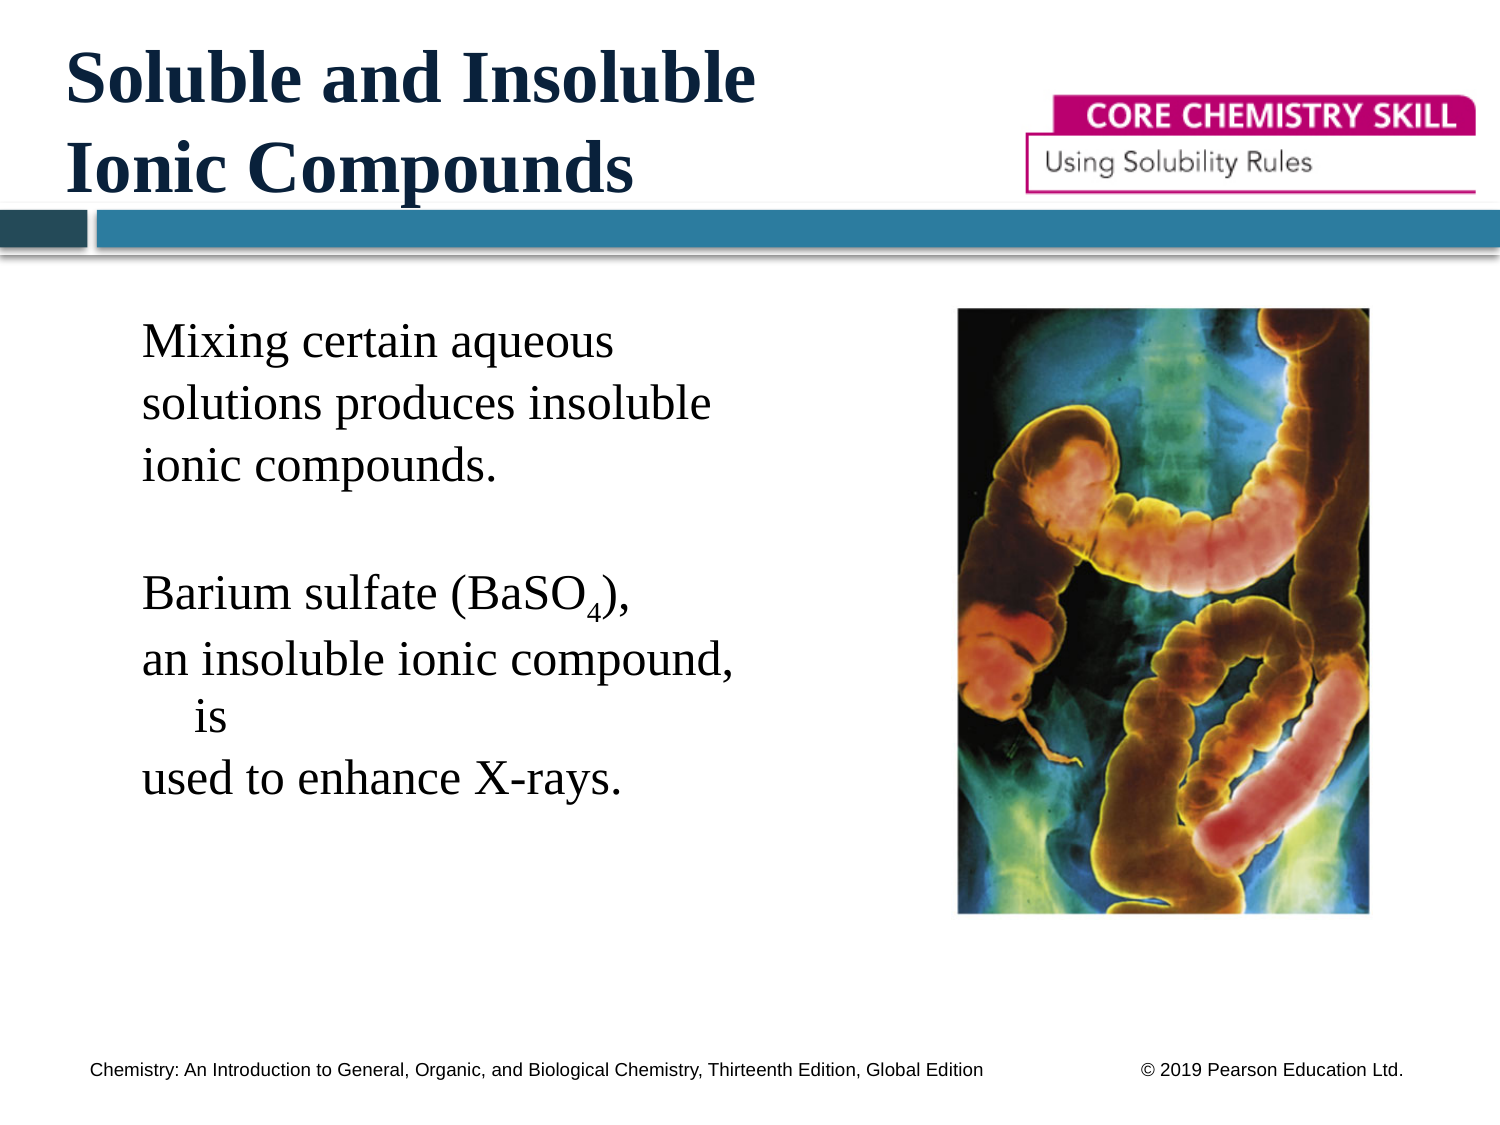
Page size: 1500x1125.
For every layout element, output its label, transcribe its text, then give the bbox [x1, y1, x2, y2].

list Mixing certain aqueous solutions produces insoluble ionic compounds. Barium sulfate (BaSO4), an insoluble ionic compound, is used to enhance X-rays. [126, 304, 796, 1008]
title Soluble and Insoluble Ionic Compounds [50, 49, 1298, 187]
picture [951, 304, 1373, 920]
picture [1019, 88, 1483, 201]
